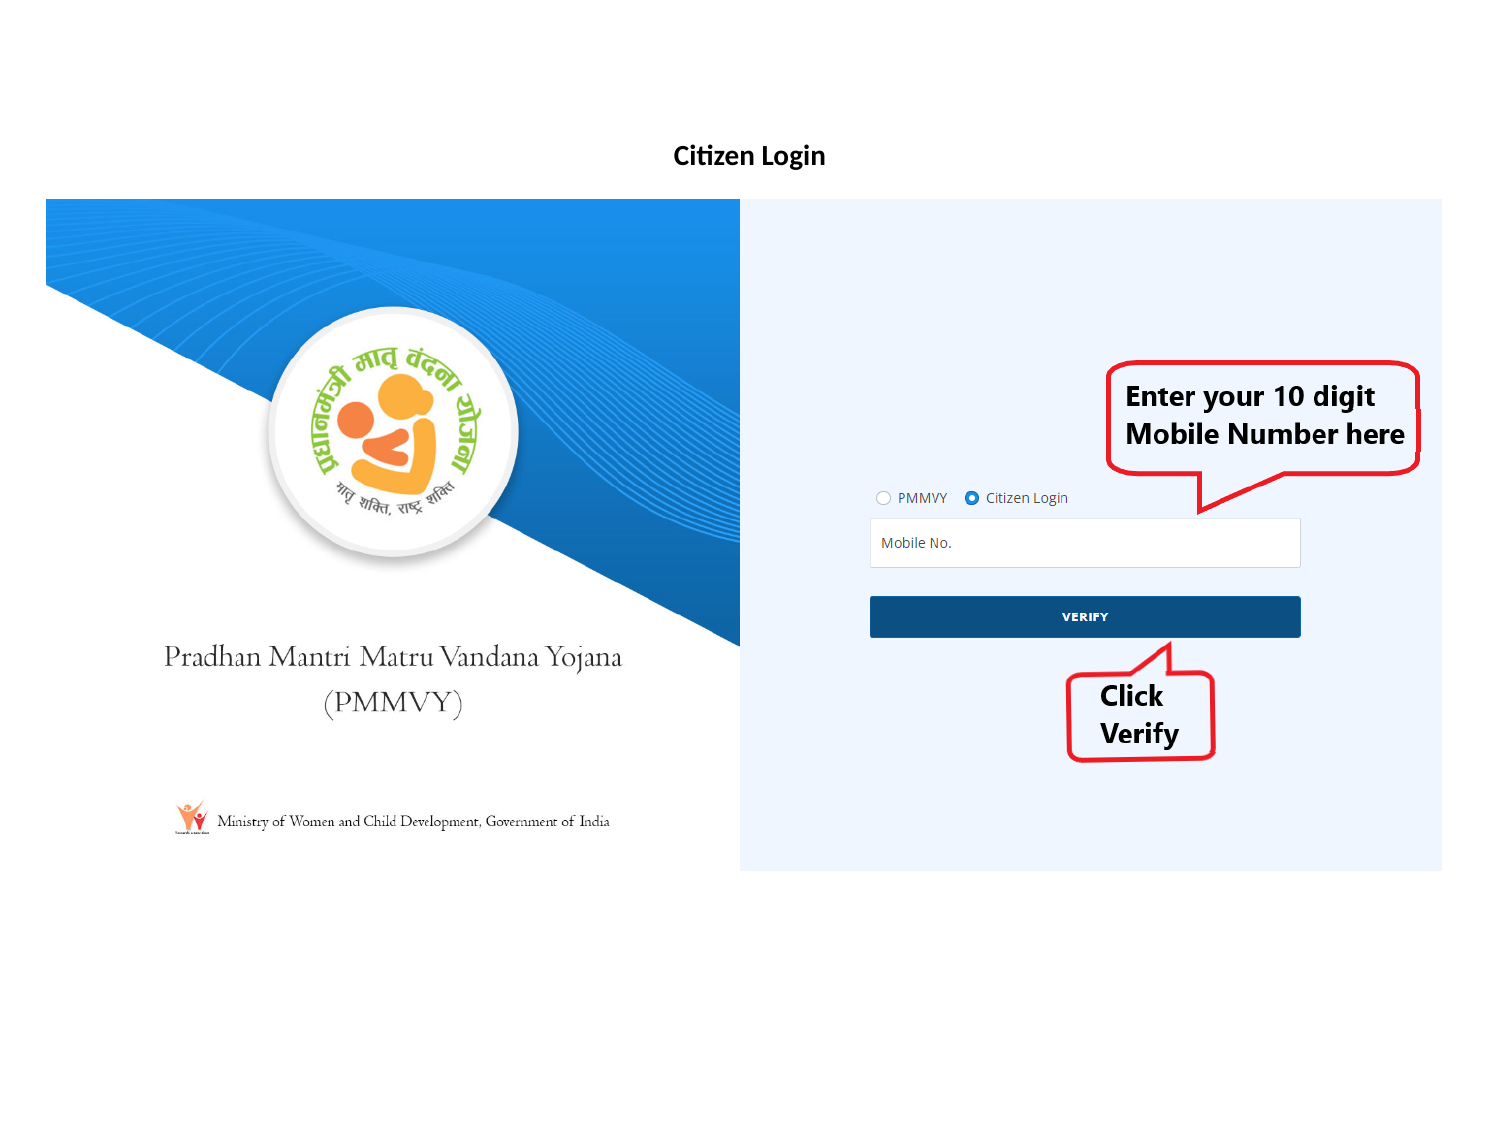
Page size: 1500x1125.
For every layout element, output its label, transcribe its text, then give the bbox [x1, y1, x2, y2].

text_box Citizen Login [234, 128, 1266, 179]
picture [46, 198, 1442, 871]
